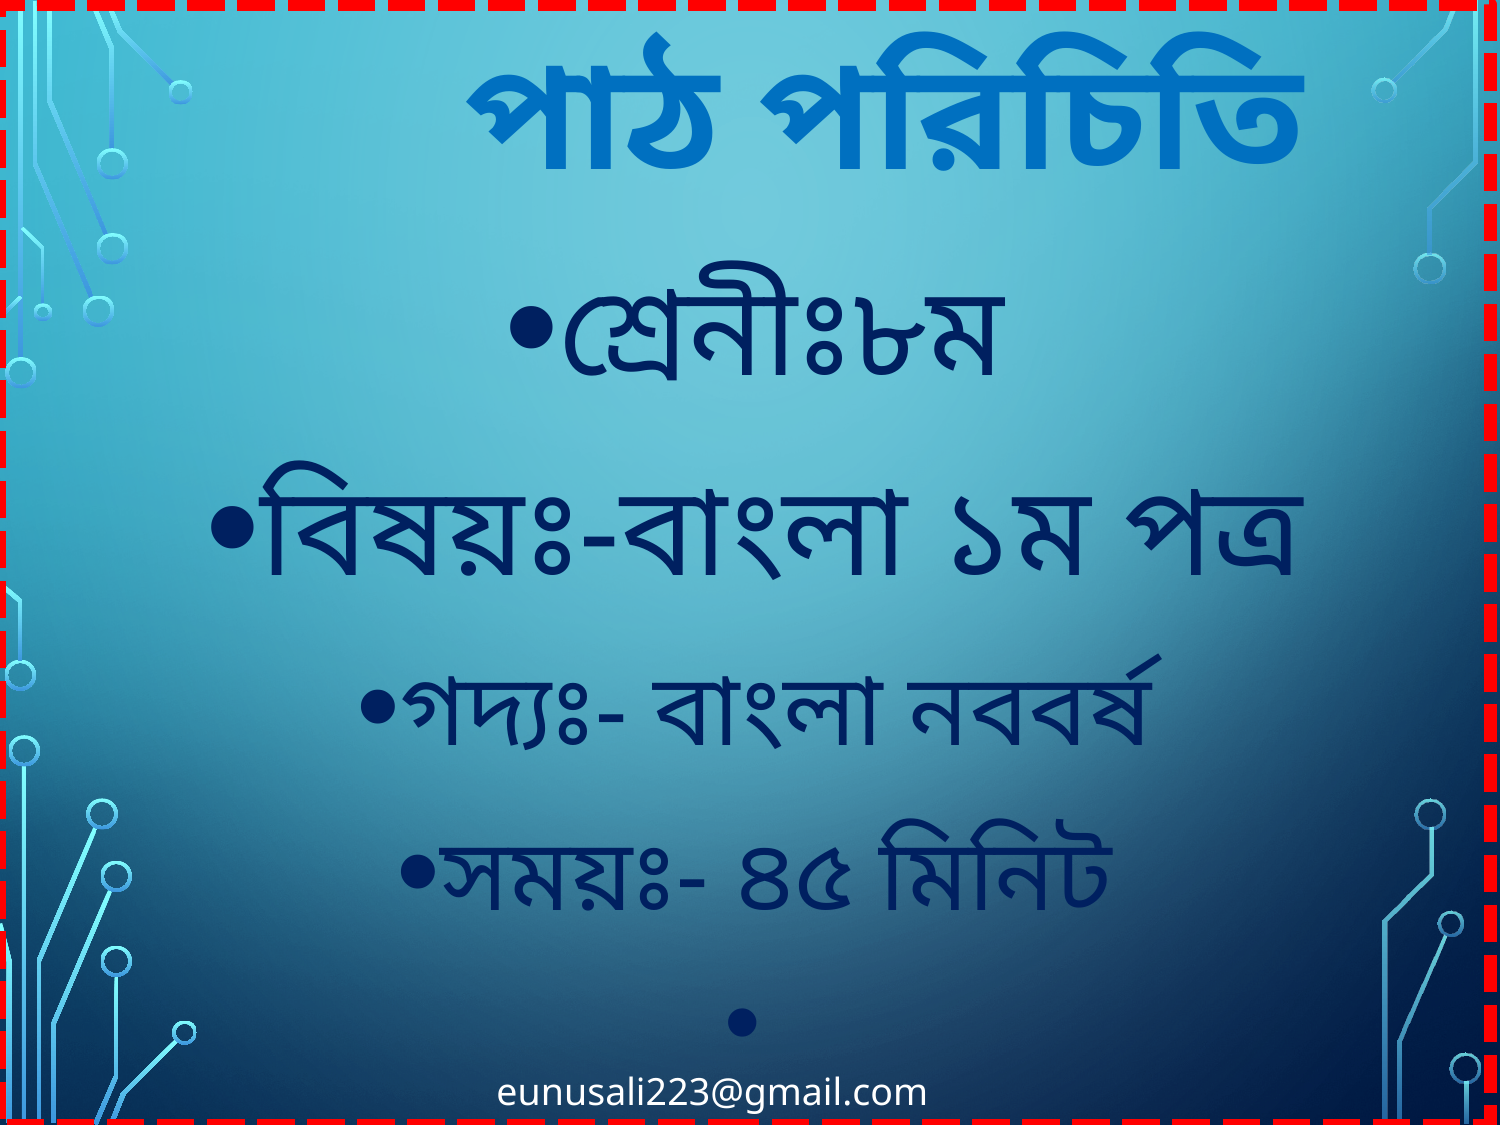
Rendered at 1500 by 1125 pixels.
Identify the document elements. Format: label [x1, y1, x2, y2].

text_box [0, 3, 1492, 1125]
